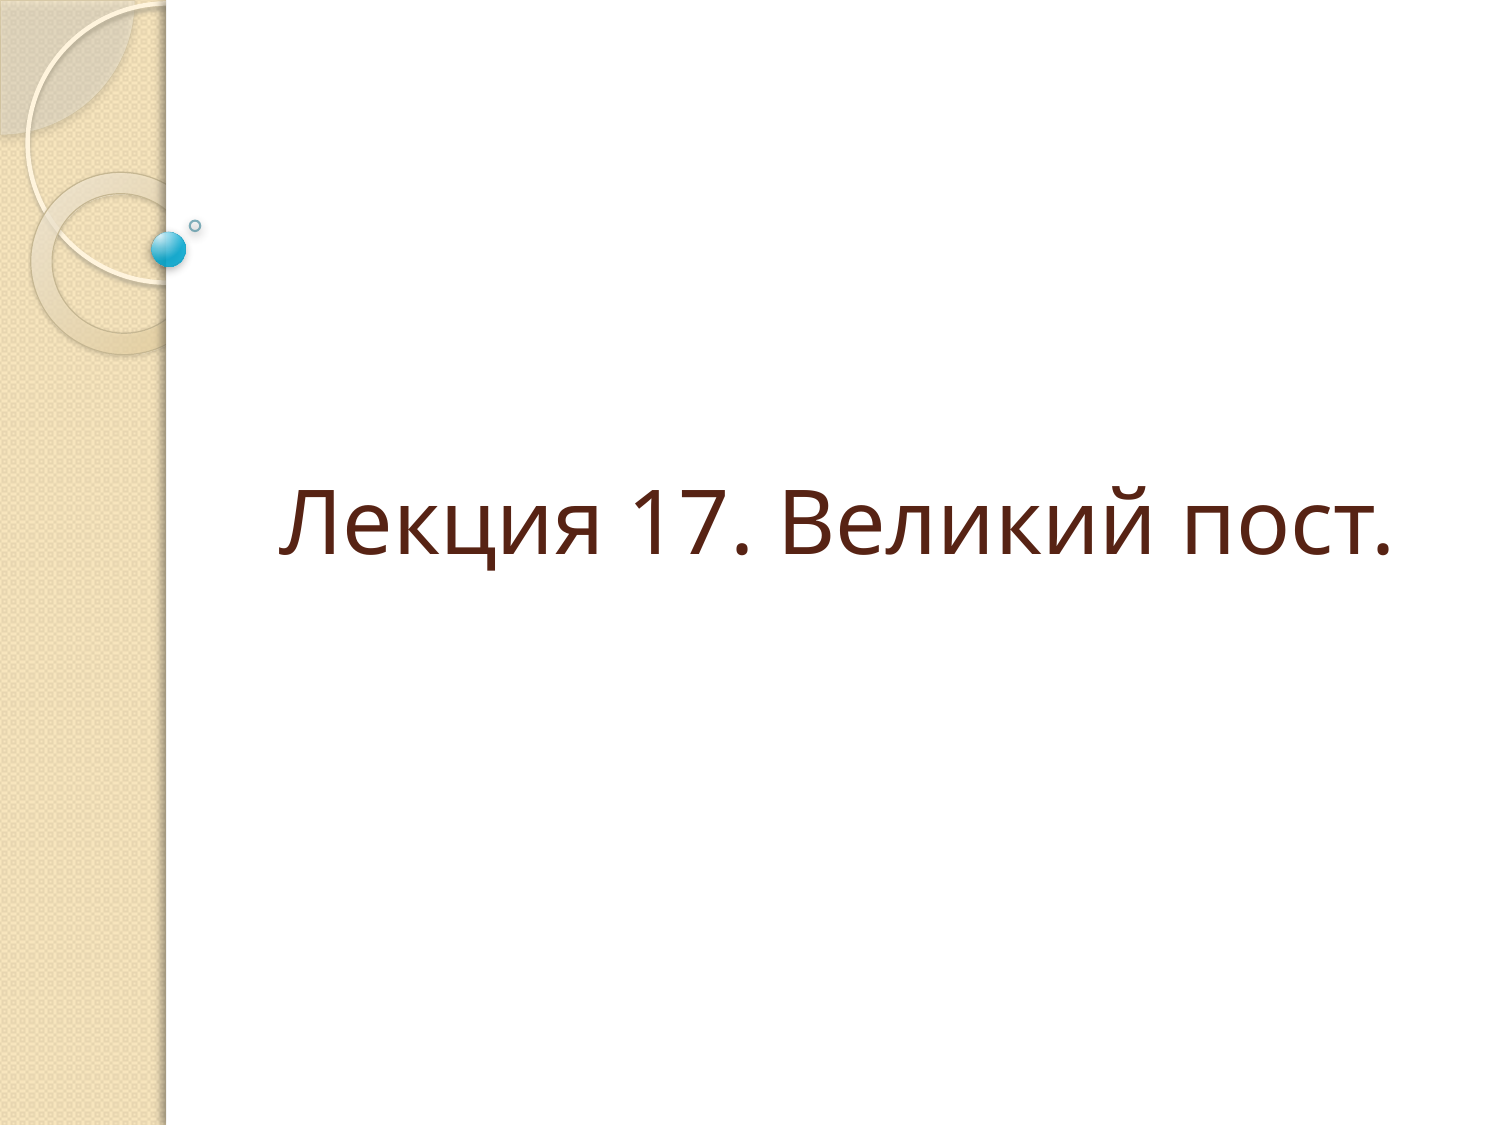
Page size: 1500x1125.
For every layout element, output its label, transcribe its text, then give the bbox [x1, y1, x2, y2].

title Лекция 17. Великий пост. [230, 338, 1446, 580]
